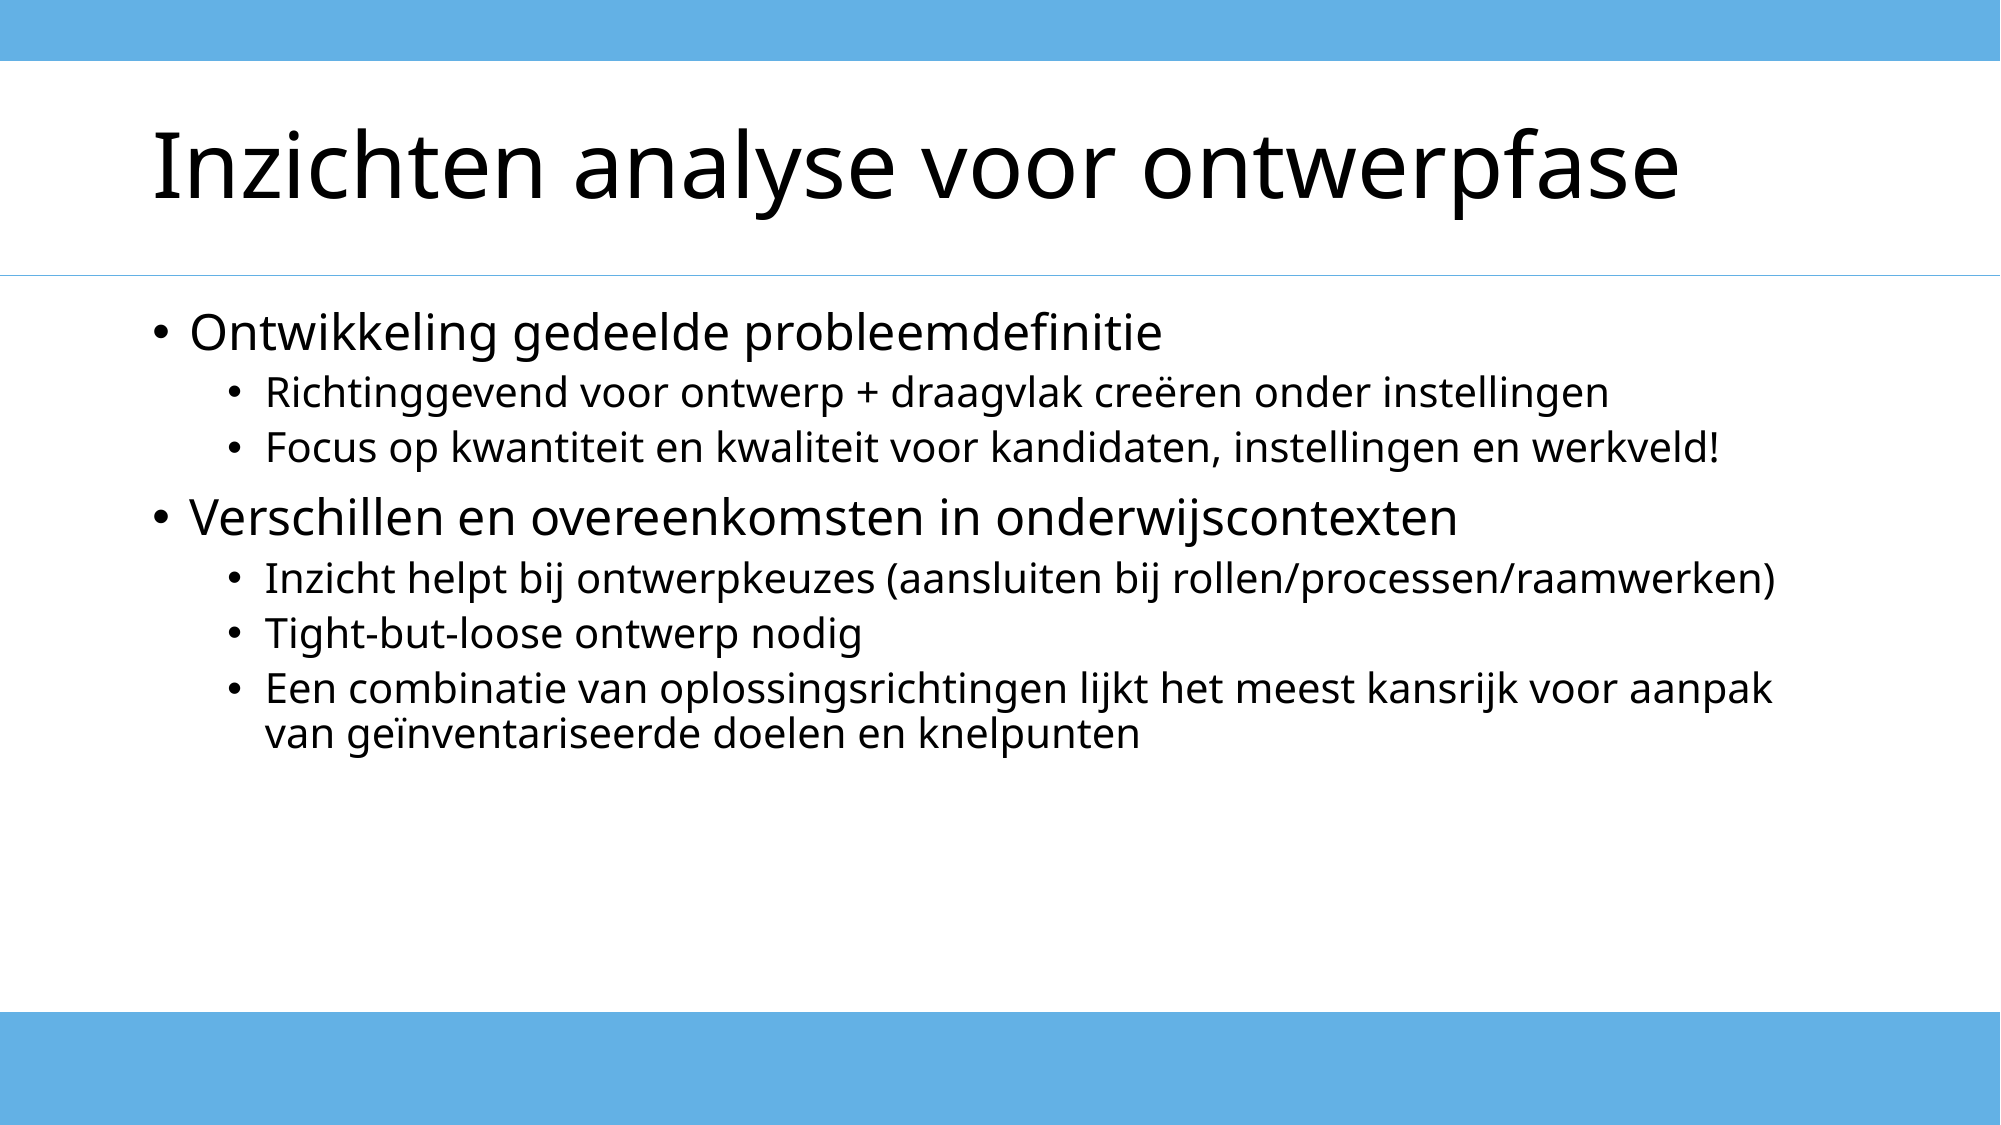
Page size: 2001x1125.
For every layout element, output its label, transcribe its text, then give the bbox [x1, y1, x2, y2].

title Inzichten analyse voor ontwerpfase [137, 61, 1863, 275]
list Ontwikkeling gedeelde probleemdefinitie Richtinggevend voor ontwerp + draagvlak creëren onder instellingen Focus op kwantiteit en kwaliteit voor kandidaten, instellingen en werkveld! Verschillen en overeenkomsten in onderwijscontexten Inzicht helpt bij ontwerpkeuzes (aansluiten bij rollen/processen/raamwerken) Tight-but-loose ontwerp nodig Een combinatie van oplossingsrichtingen lijkt het meest kansrijk voor aanpak van geïnventariseerde doelen en knelpunten [137, 299, 1863, 1014]
text_box [0, 1012, 2000, 1125]
text_box [0, 0, 2000, 61]
